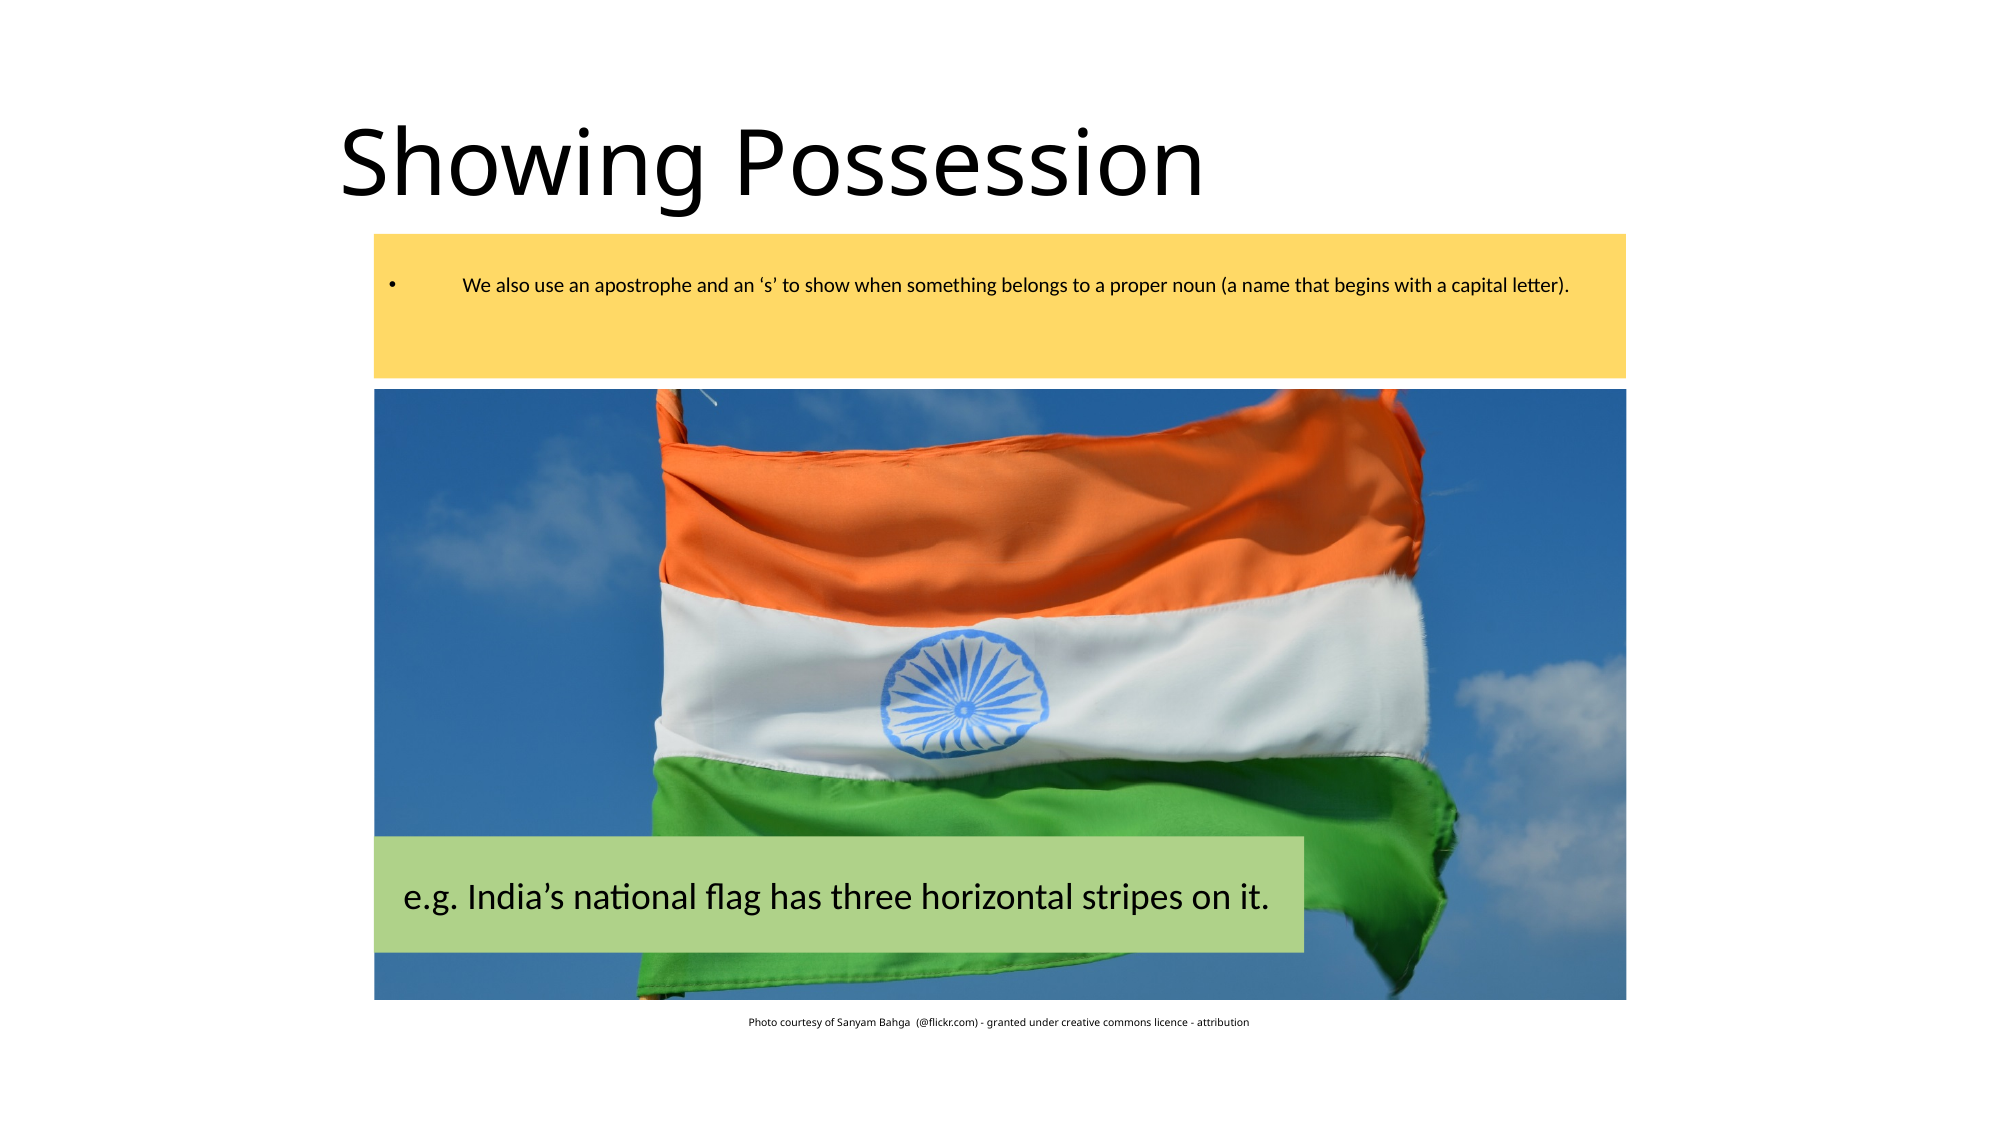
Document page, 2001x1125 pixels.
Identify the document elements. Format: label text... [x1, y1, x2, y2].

list We also use an apostrophe and an ‘s’ to show when something belongs to a proper noun (a name that begins with a capital letter). [373, 266, 1626, 324]
picture [374, 388, 1627, 1000]
text_box Photo courtesy of Sanyam Bahga (@flickr.com) - granted under creative commons licence - attribution [624, 1008, 1375, 1037]
title Showing Possession [324, 83, 1674, 248]
text_box [373, 248, 1627, 379]
